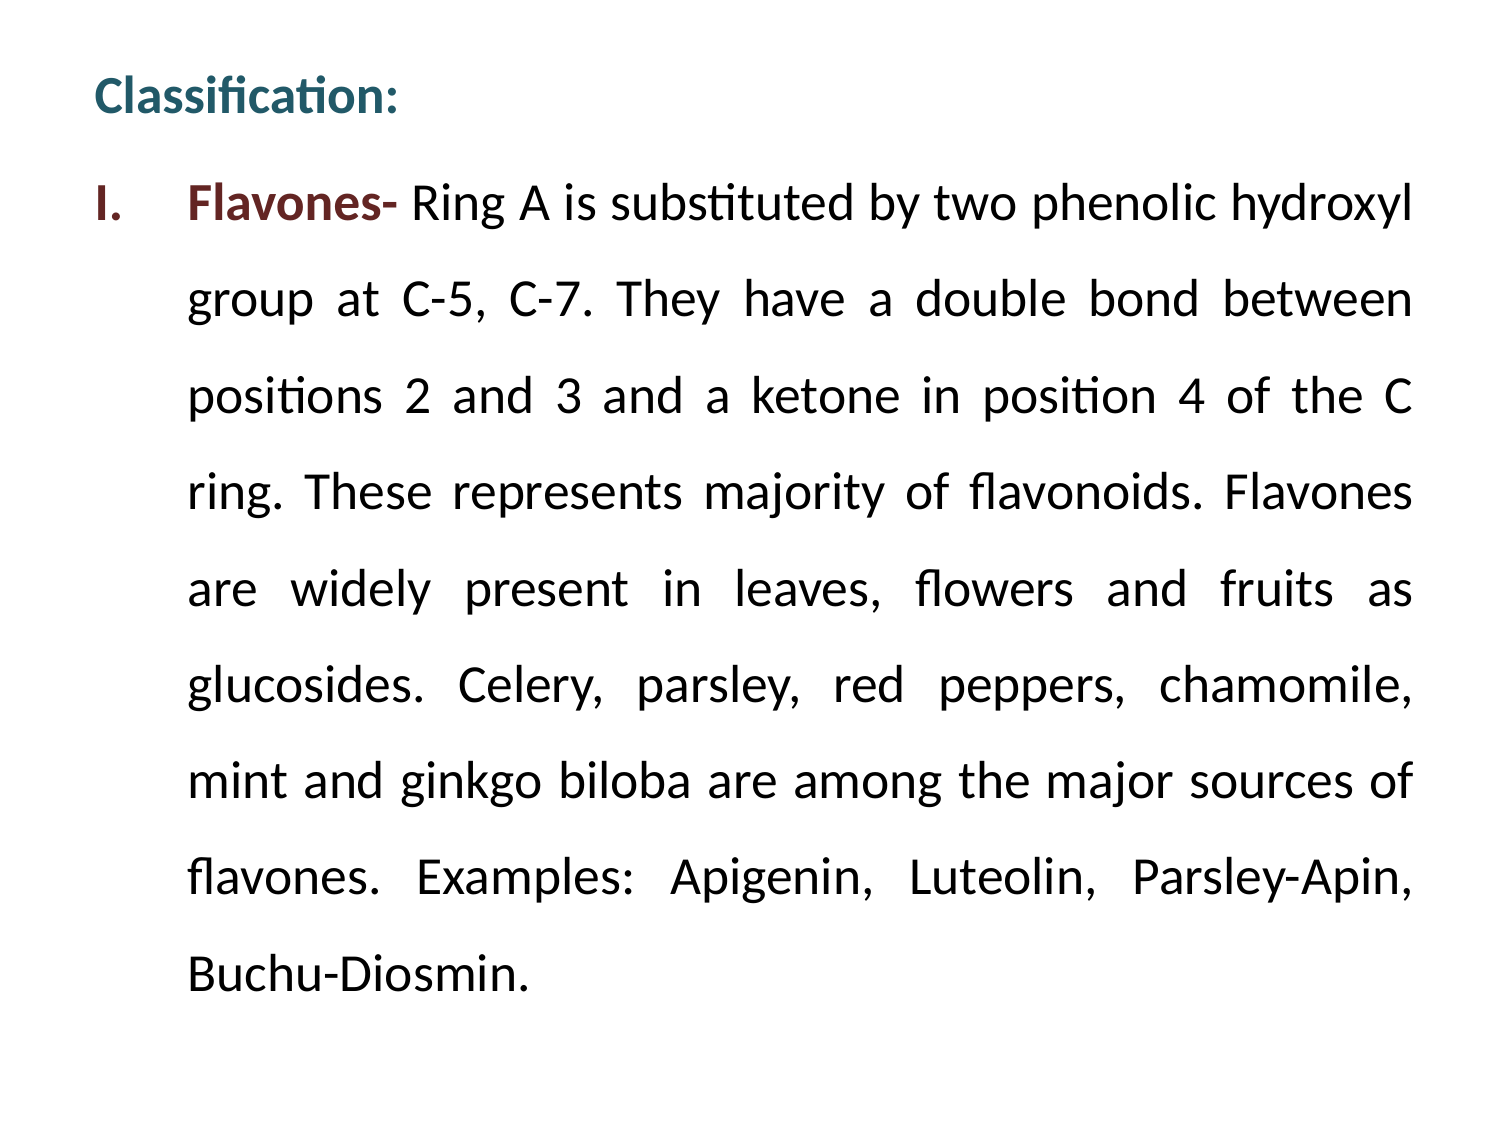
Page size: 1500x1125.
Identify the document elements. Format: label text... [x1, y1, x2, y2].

list Classification: Flavones- Ring A is substituted by two phenolic hydroxyl group at C-5, C-7. They have a double bond between positions 2 and 3 and a ketone in position 4 of the C ring. These represents majority of flavonoids. Flavones are widely present in leaves, flowers and fruits as glucosides. Celery, parsley, red peppers, chamomile, mint and ginkgo biloba are among the major sources of flavones. Examples: Apigenin, Luteolin, Parsley-Apin, Buchu-Diosmin. [79, 52, 1430, 1025]
